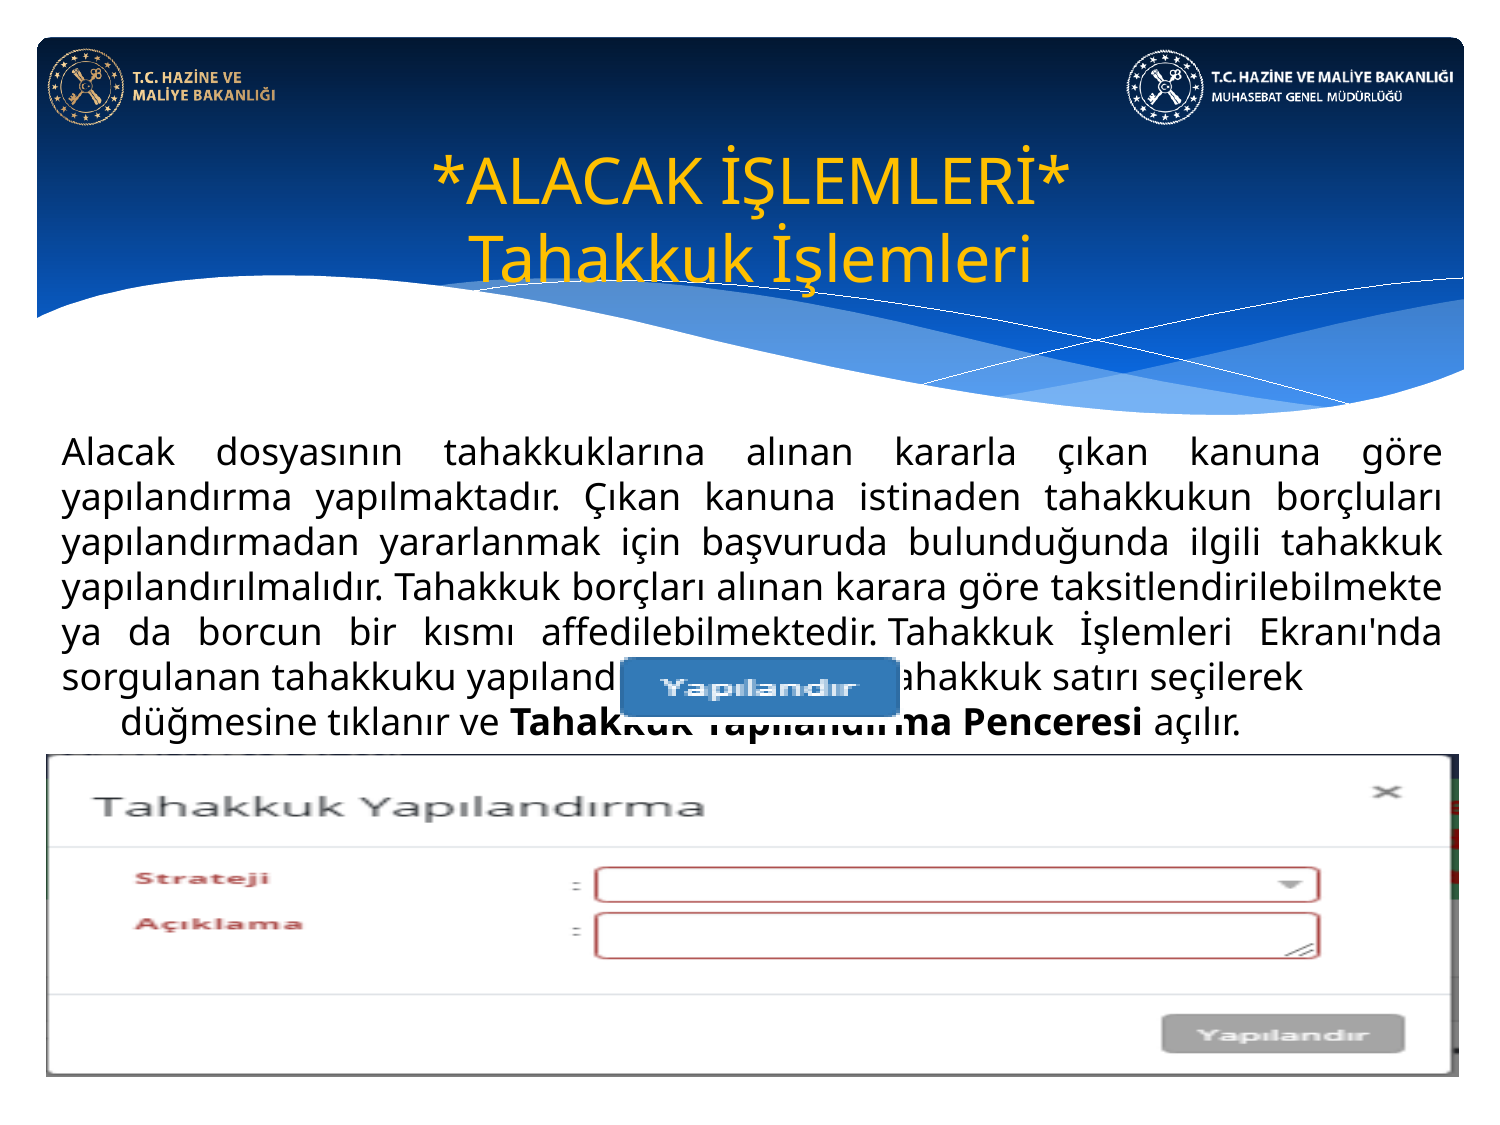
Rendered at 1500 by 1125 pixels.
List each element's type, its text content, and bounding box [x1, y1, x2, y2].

picture [46, 46, 275, 127]
picture [46, 754, 1460, 1077]
text_box Alacak dosyasının tahakkuklarına alınan kararla çıkan kanuna göre yapılandırma yapılmaktadır. Çıkan kanuna istinaden tahakkukun borçluları yapılandırmadan yararlanmak için başvuruda bulunduğunda ilgili tahakkuk yapılandırılmalıdır. Tahakkuk borçları alınan karara göre taksitlendirilebilmekte ya da borcun bir kısmı affedilebilmektedir. Tahakkuk İşlemleri Ekranı'nda sorgulanan tahakkuku yapılandırmak için ilgili tahakkuk satırı seçilerek düğmesine tıklanır ve Tahakkuk Yapılandırma Penceresi açılır. [46, 420, 1459, 751]
title *ALACAK İŞLEMLERİ* Tahakkuk İşlemleri [76, 131, 1427, 303]
picture [1124, 46, 1460, 128]
picture [619, 652, 904, 726]
